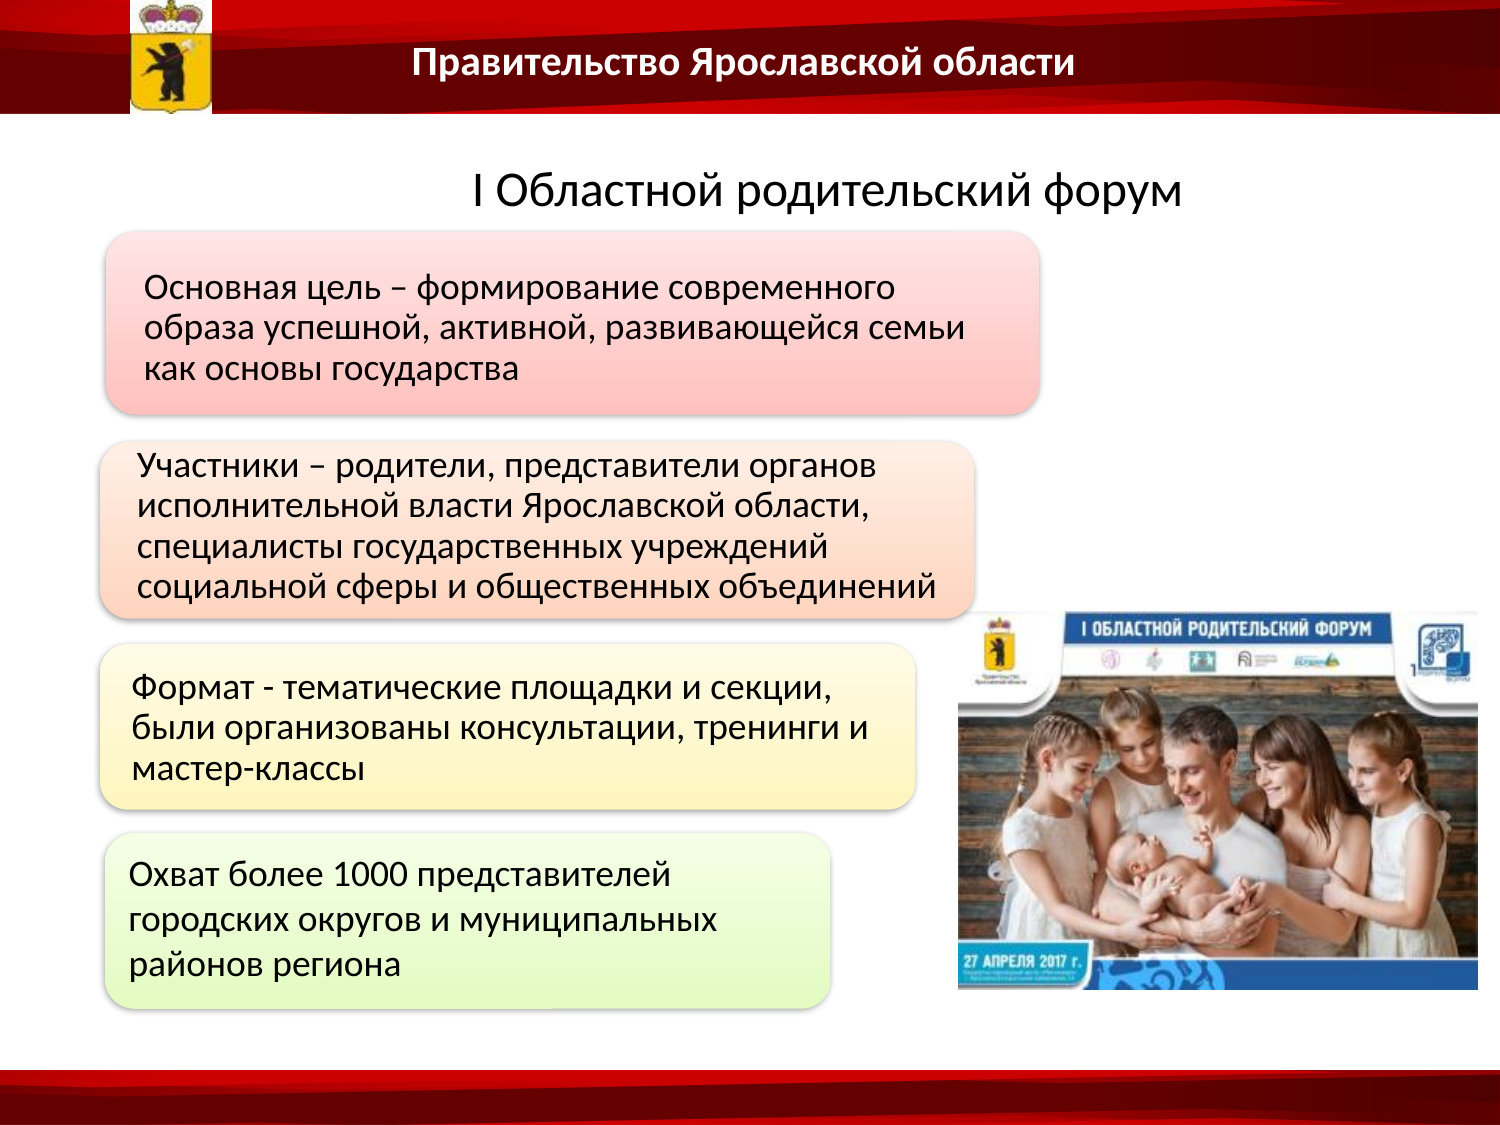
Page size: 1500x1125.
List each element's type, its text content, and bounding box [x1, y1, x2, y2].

picture [0, 0, 1500, 114]
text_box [100, 644, 916, 810]
picture [0, 1070, 1500, 1125]
text_box Охват более 1000 представителей городских округов и муниципальных районов региона [105, 833, 831, 1009]
text_box I Областной родительский форум [457, 148, 1210, 224]
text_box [100, 441, 975, 619]
picture [958, 610, 1478, 990]
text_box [105, 231, 1040, 415]
